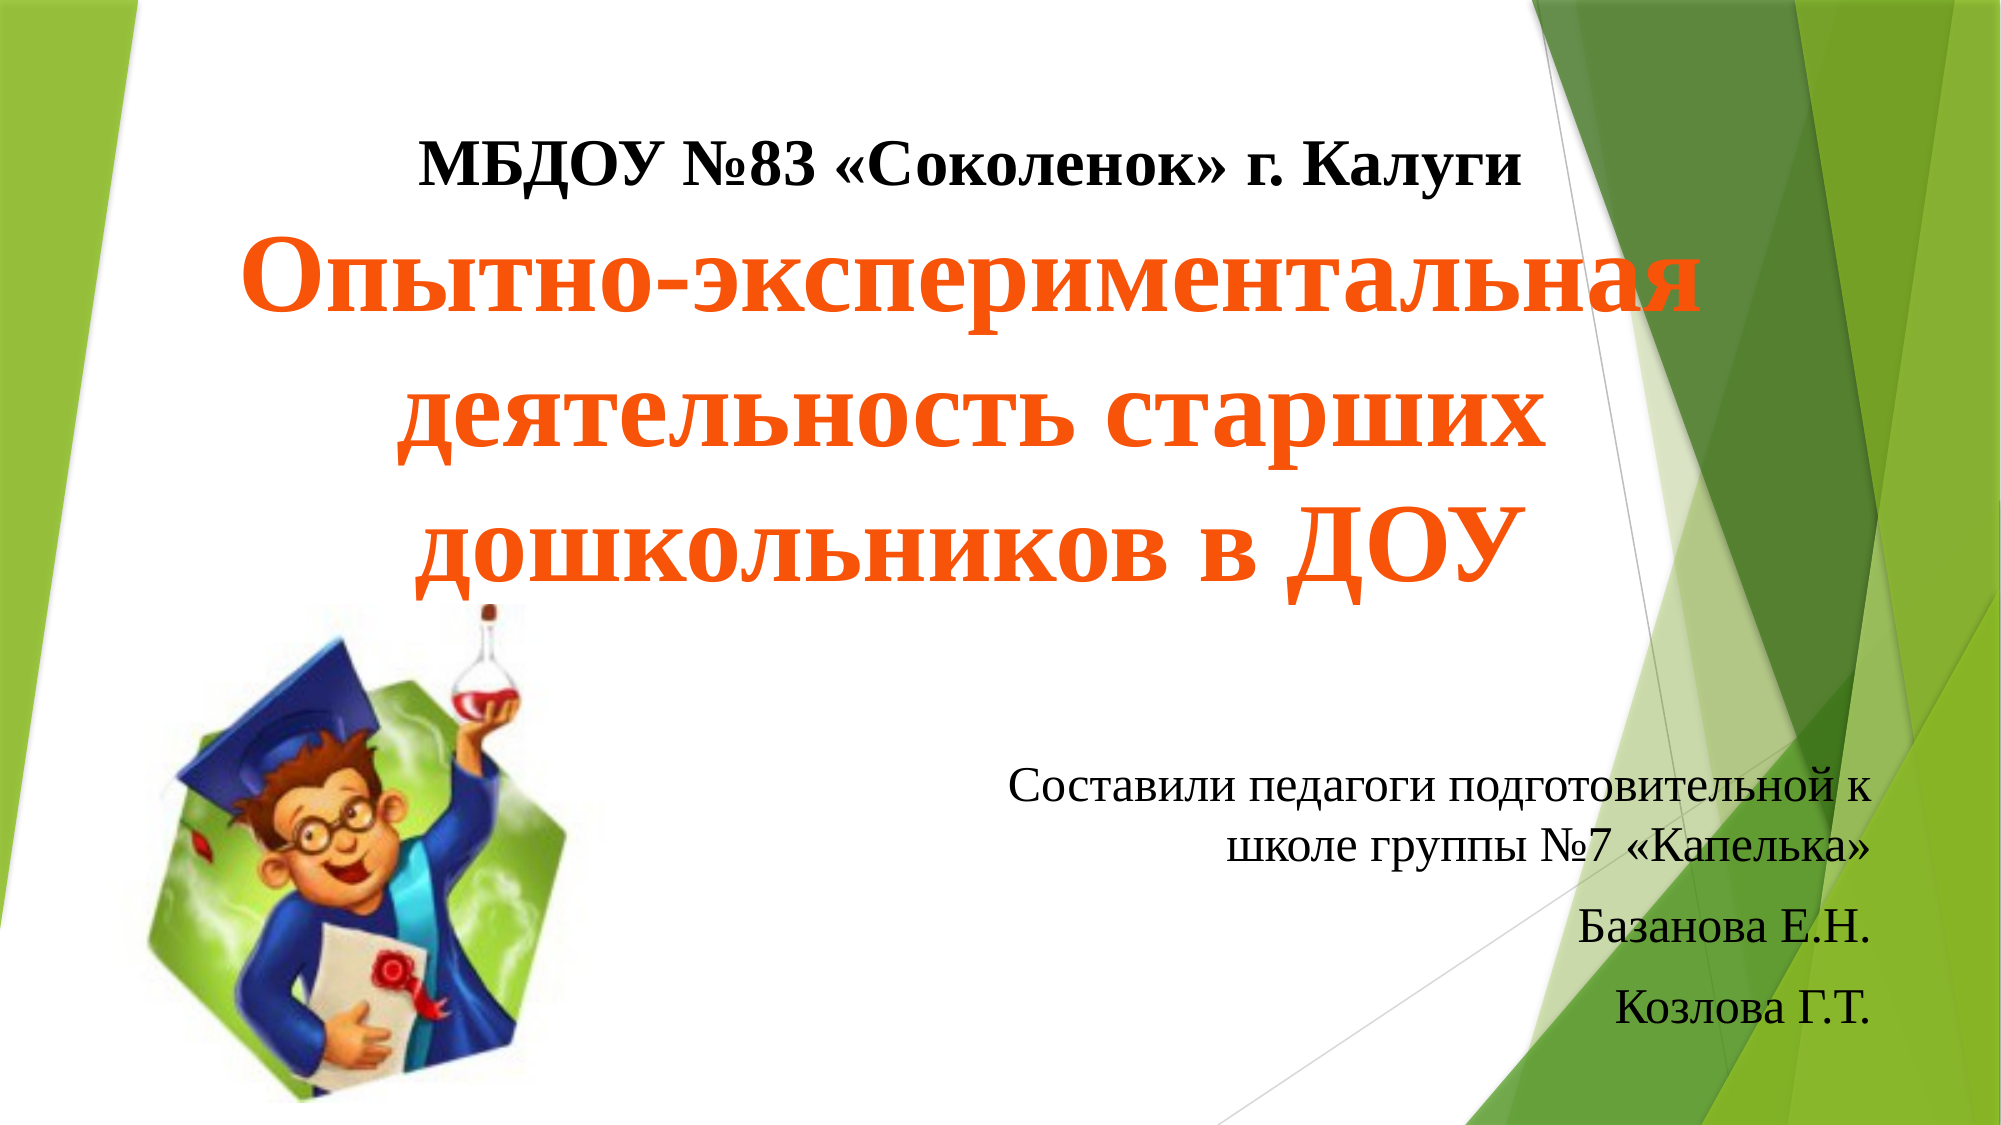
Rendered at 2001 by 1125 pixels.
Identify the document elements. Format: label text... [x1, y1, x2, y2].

title МБДОУ №83 «Соколенок» г. Калуги Опытно-экспериментальная деятельность старших дошкольников в ДОУ [138, 55, 1805, 612]
subtitle Составили педагоги подготовительной к школе группы №7 «Капелька» Базанова Е.Н. Козлова Г.Т. [899, 744, 1887, 1017]
picture [108, 604, 608, 1104]
